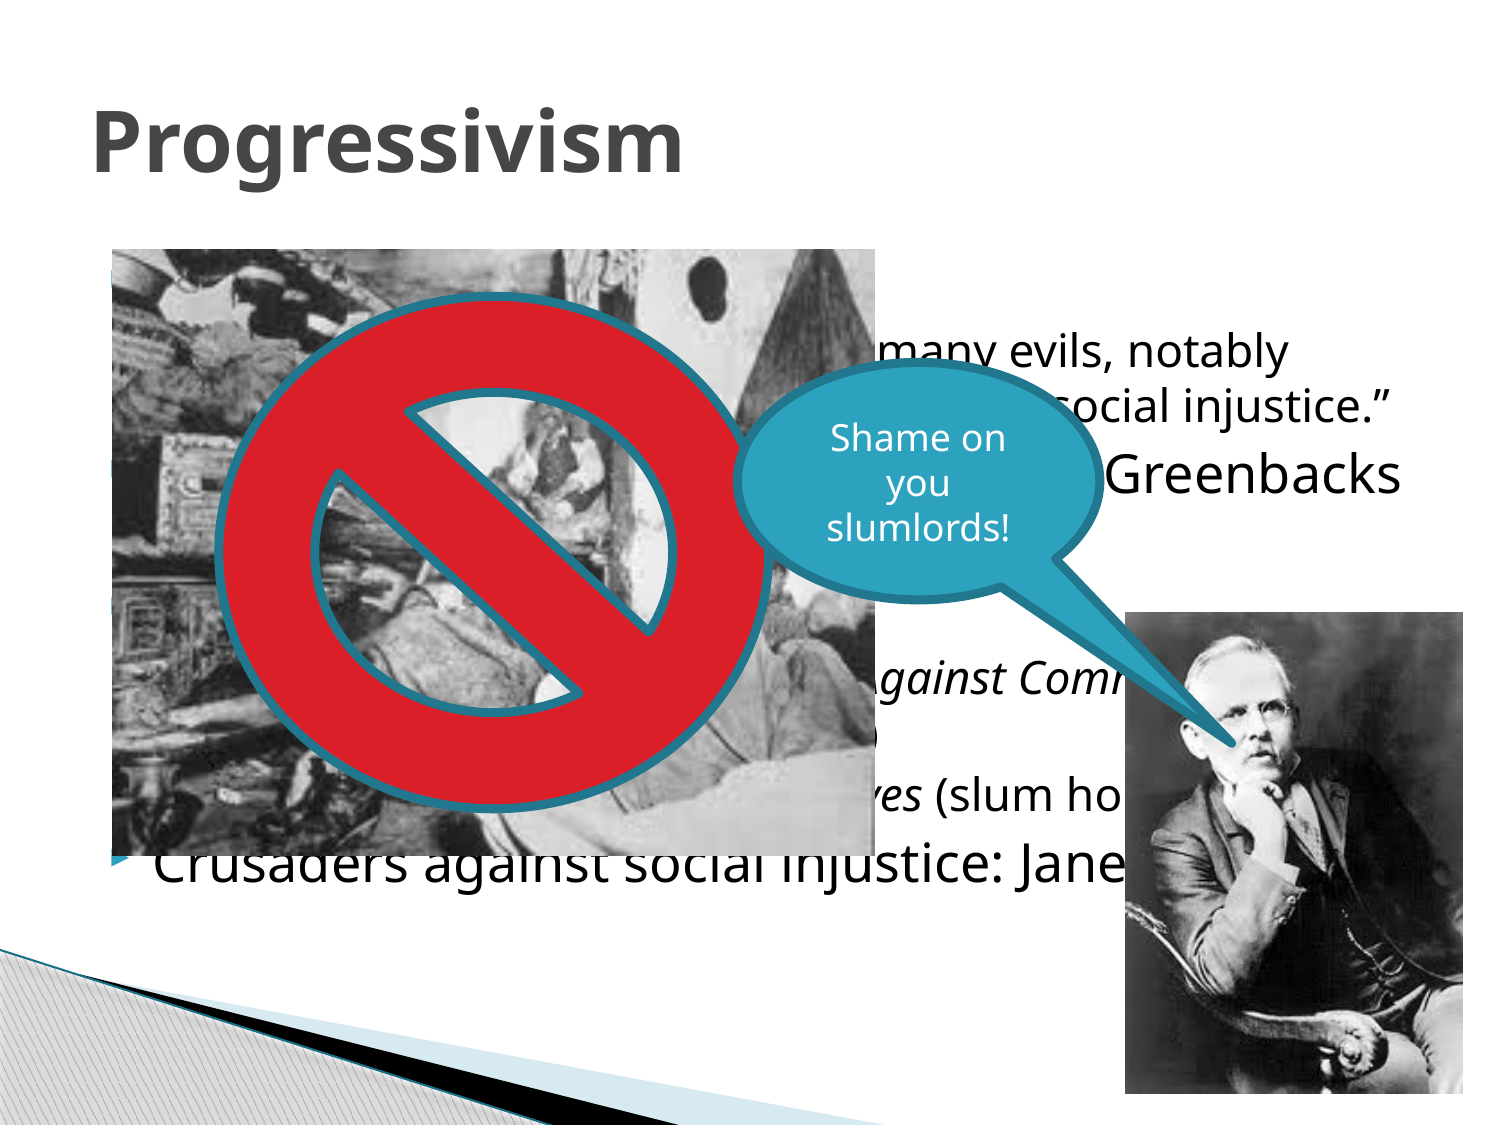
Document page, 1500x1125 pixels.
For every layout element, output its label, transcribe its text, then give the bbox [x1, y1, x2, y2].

text_box Shame on you slumlords! [881, 357, 1119, 672]
list What is it? Individuals that “waged war on many evils, notably monopoly, corruption, inefficiency, and social injustice.” Reform movements went back to the Greenbacks of 1870s and Populists of 1890s Popular writers Henry Demarest Lloyd: Wealth Against Commonwealth (against Standard Oil Company) Jacob Riis: How the Other Half Lives (slum houses in NYC) Crusaders against social injustice: Jane Addams [75, 243, 1425, 986]
picture [1124, 612, 1463, 1094]
title Progressivism [75, 45, 1425, 233]
picture [112, 249, 876, 856]
